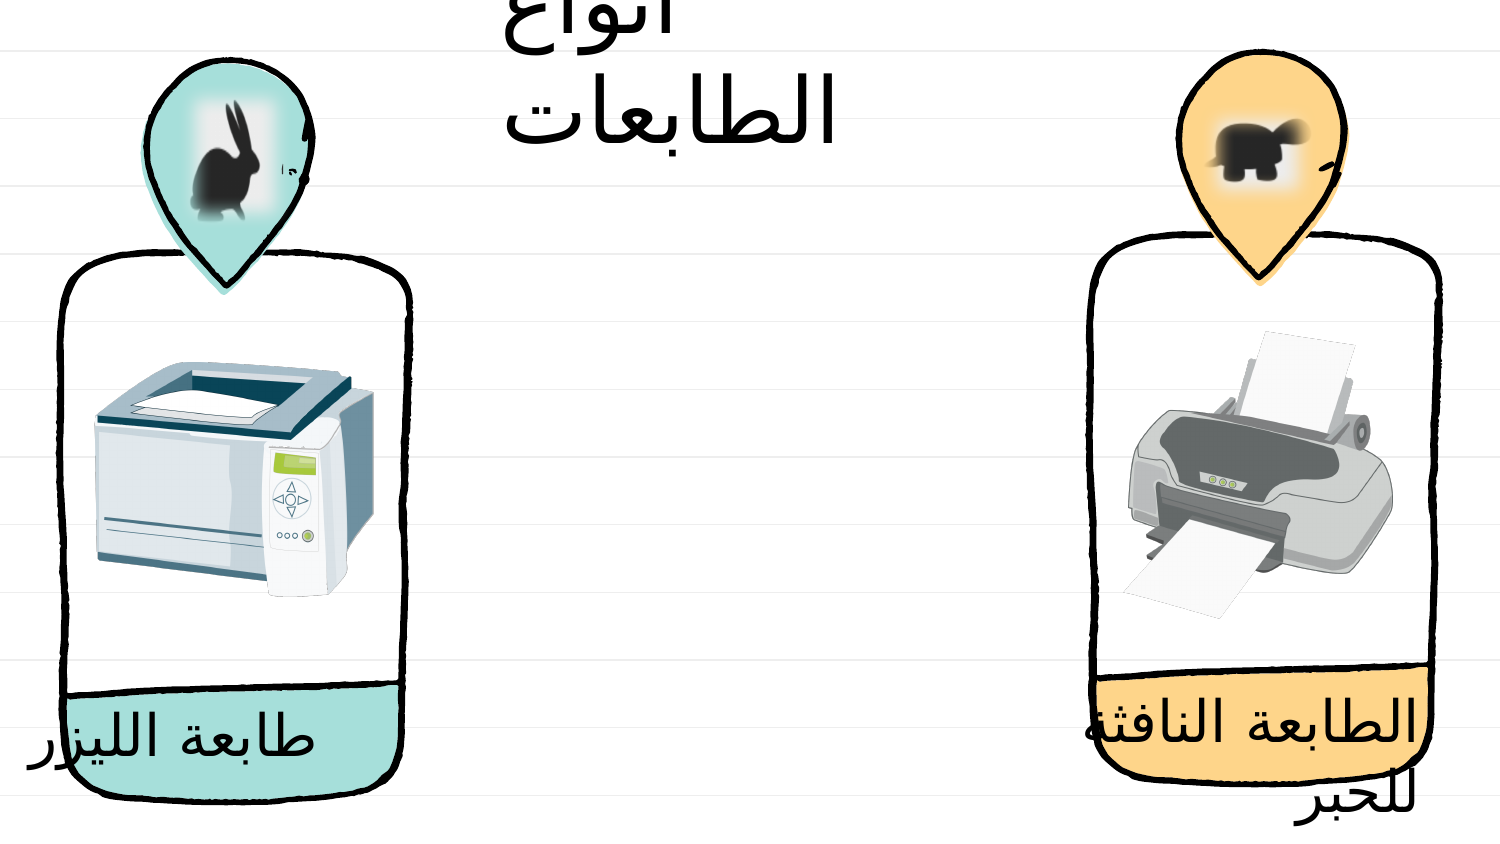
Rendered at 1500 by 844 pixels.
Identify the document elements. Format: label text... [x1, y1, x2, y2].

picture [94, 362, 375, 598]
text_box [0, 56, 416, 806]
text_box أنواع الطابعات [486, 56, 963, 178]
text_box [968, 48, 1445, 788]
